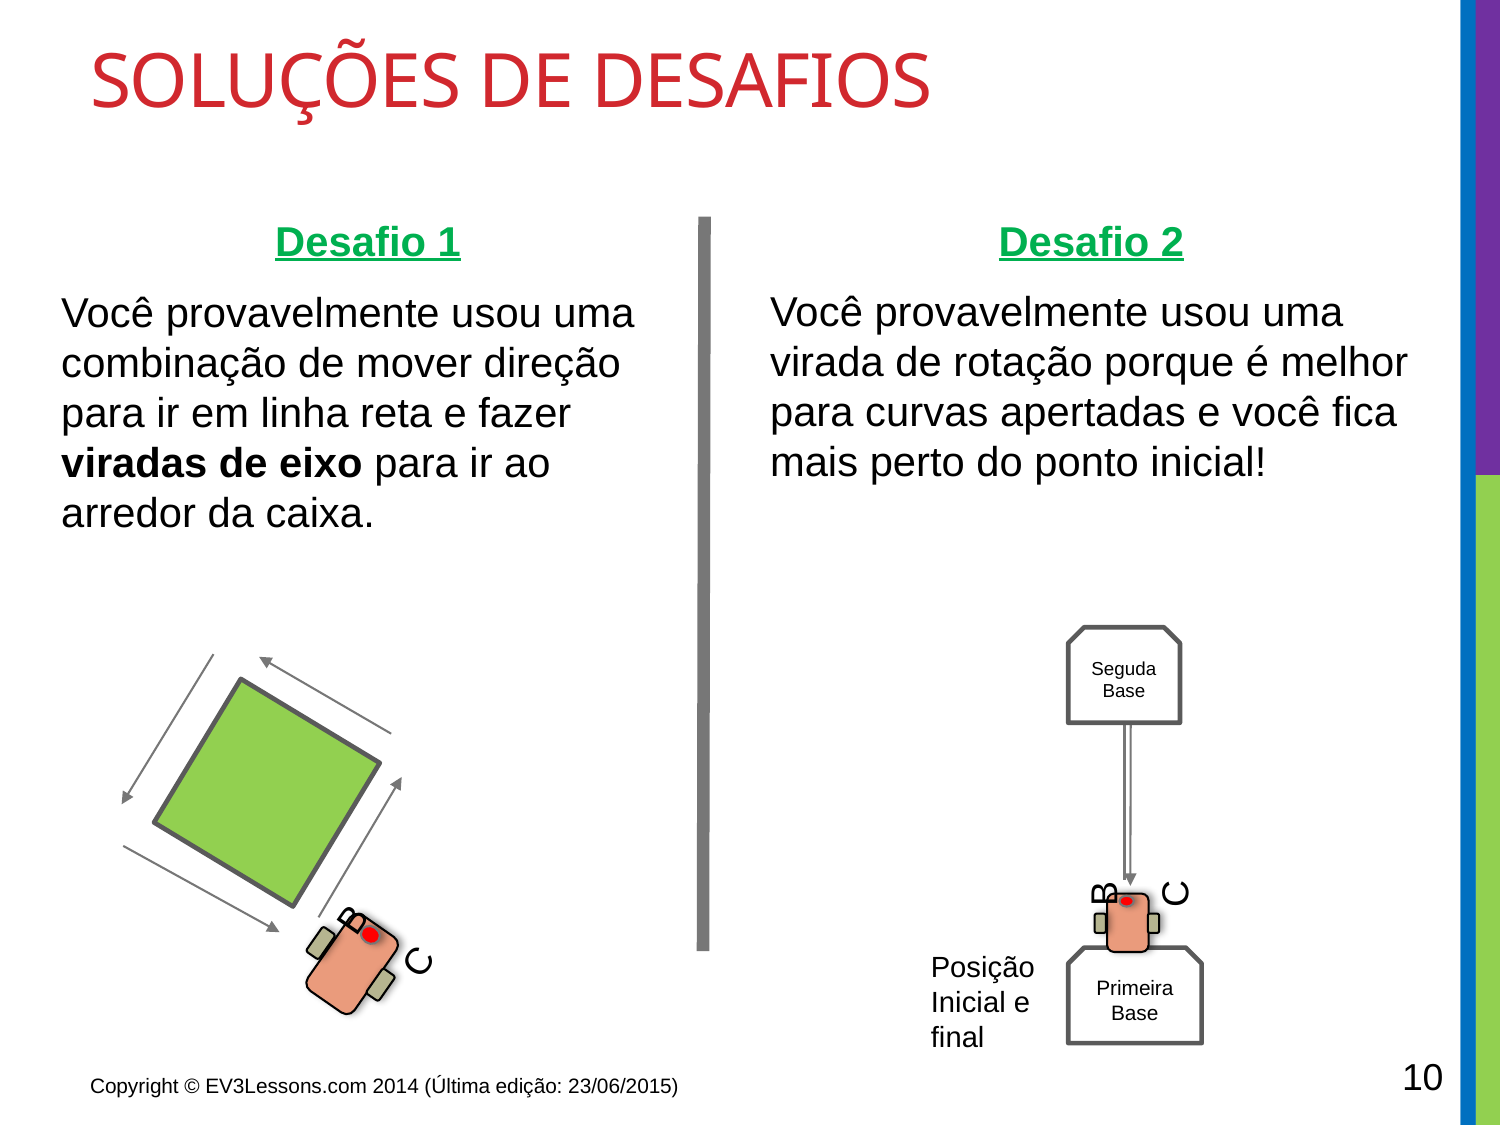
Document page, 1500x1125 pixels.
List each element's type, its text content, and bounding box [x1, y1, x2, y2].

text_box Desafio 1 Você provavelmente usou uma combinação de mover direção para ir em linha reta e fazer viradas de eixo para ir ao arredor da caixa. [46, 206, 690, 925]
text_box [702, 216, 706, 952]
list Desafio 2 Você provavelmente usou uma virada de rotação porque é melhor para curvas apertadas e você fica mais perto do ponto inicial! [755, 206, 1428, 925]
title Soluções de desafios [75, 25, 1428, 250]
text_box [915, 626, 1203, 1063]
footer Copyright © EV3Lessons.com 2014 (Última edição: 23/06/2015) [75, 1065, 755, 1112]
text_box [121, 653, 404, 1009]
slide_number 10 [1387, 1045, 1491, 1106]
